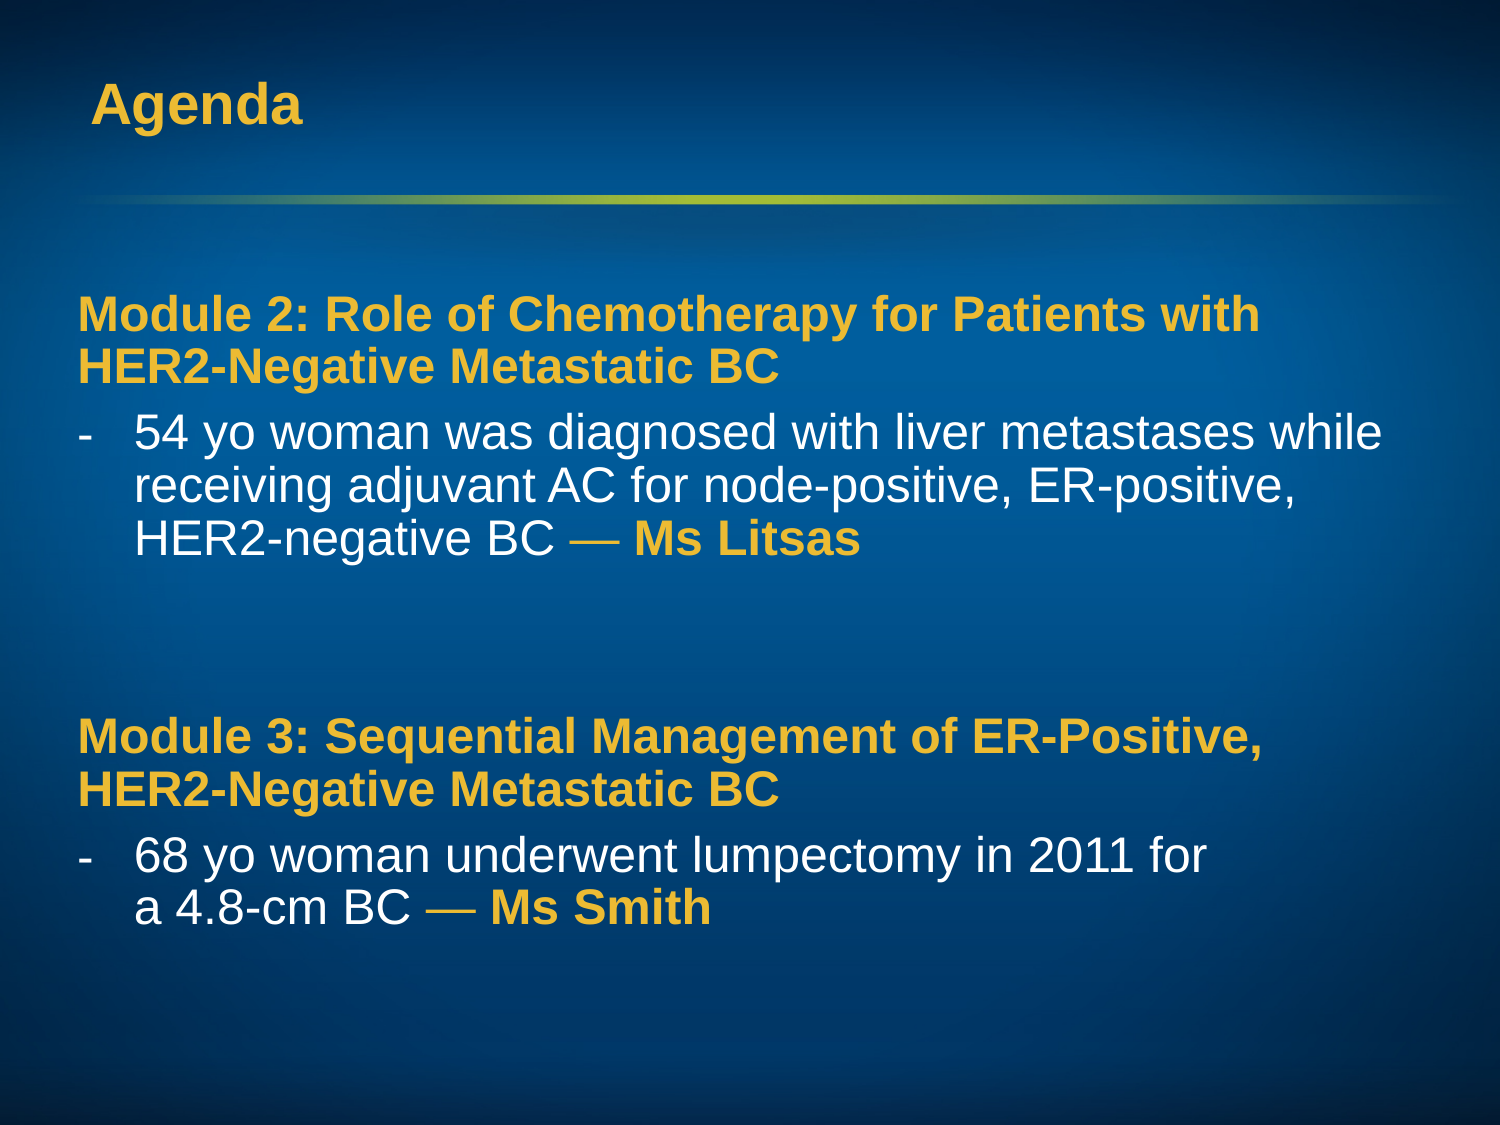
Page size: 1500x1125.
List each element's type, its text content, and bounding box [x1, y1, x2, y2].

picture [0, 0, 1500, 1125]
table_header Module 2: Role of Chemotherapy for Patients with HER2-Negative Metastatic BC 54 yo woman was diagnosed with liver metastases while receiving adjuvant AC for node-positive, ER-positive, HER2-negative BC — Ms Litsas [62, 221, 1437, 634]
table_cell Module 3: Sequential Management of ER-Positive, HER2-Negative Metastatic BC 68 yo woman underwent lumpectomy in 2011 for a 4.8-cm BC — Ms Smith [62, 634, 1437, 1013]
title Agenda [75, 7, 1425, 196]
